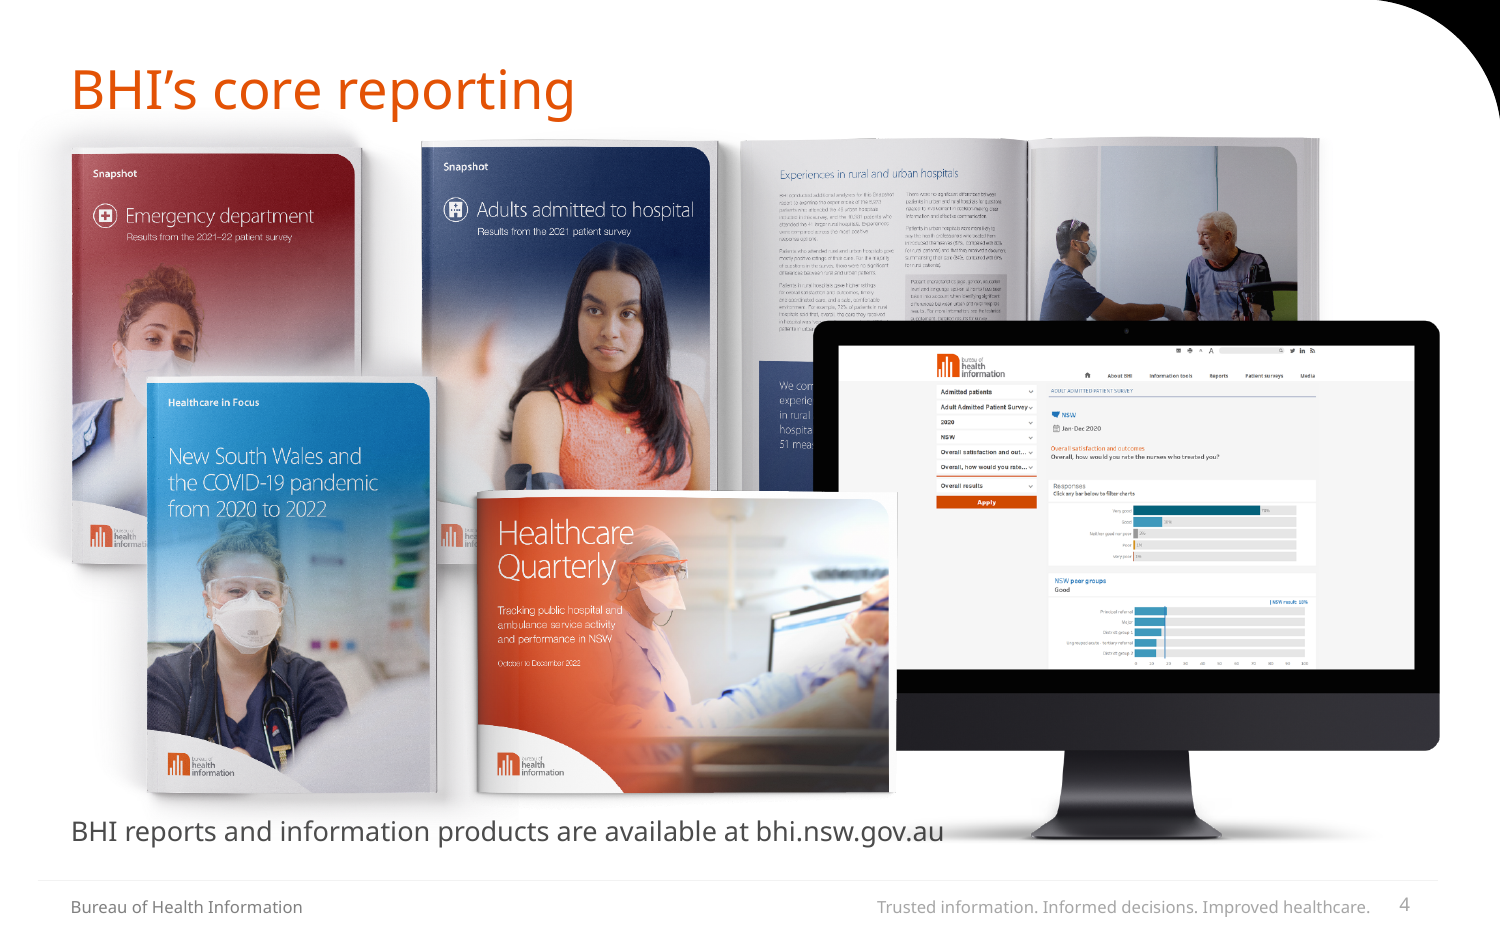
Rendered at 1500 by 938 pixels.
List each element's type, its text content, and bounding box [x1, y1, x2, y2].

title BHI’s core reporting [70, 56, 1430, 121]
picture [0, 58, 1500, 938]
